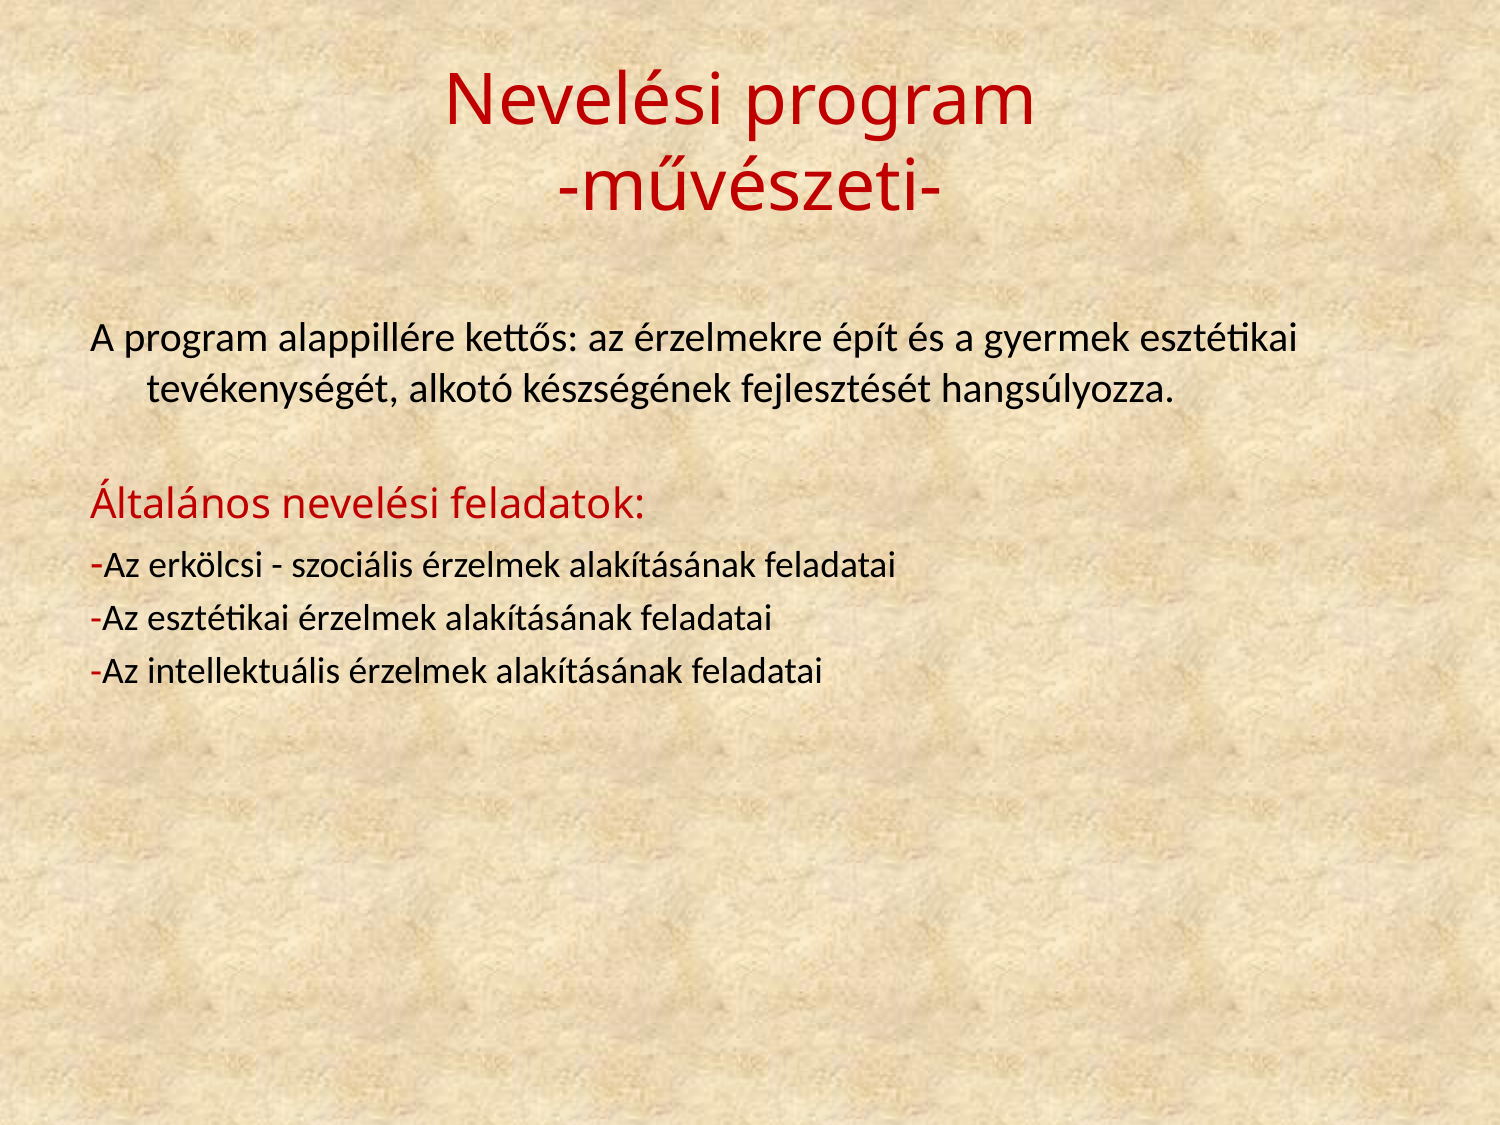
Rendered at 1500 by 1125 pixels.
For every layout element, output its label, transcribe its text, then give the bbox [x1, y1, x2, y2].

picture [0, 0, 1500, 1125]
title Nevelési program -művészeti- [75, 45, 1425, 233]
list A program alappillére kettős: az érzelmekre épít és a gyermek esztétikai tevékenységét, alkotó készségének fejlesztését hangsúlyozza. Általános nevelési feladatok: -Az erkölcsi - szociális érzelmek alakításának feladatai -Az esztétikai érzelmek alakításának feladatai -Az intellektuális érzelmek alakításának feladatai [75, 302, 1425, 1046]
